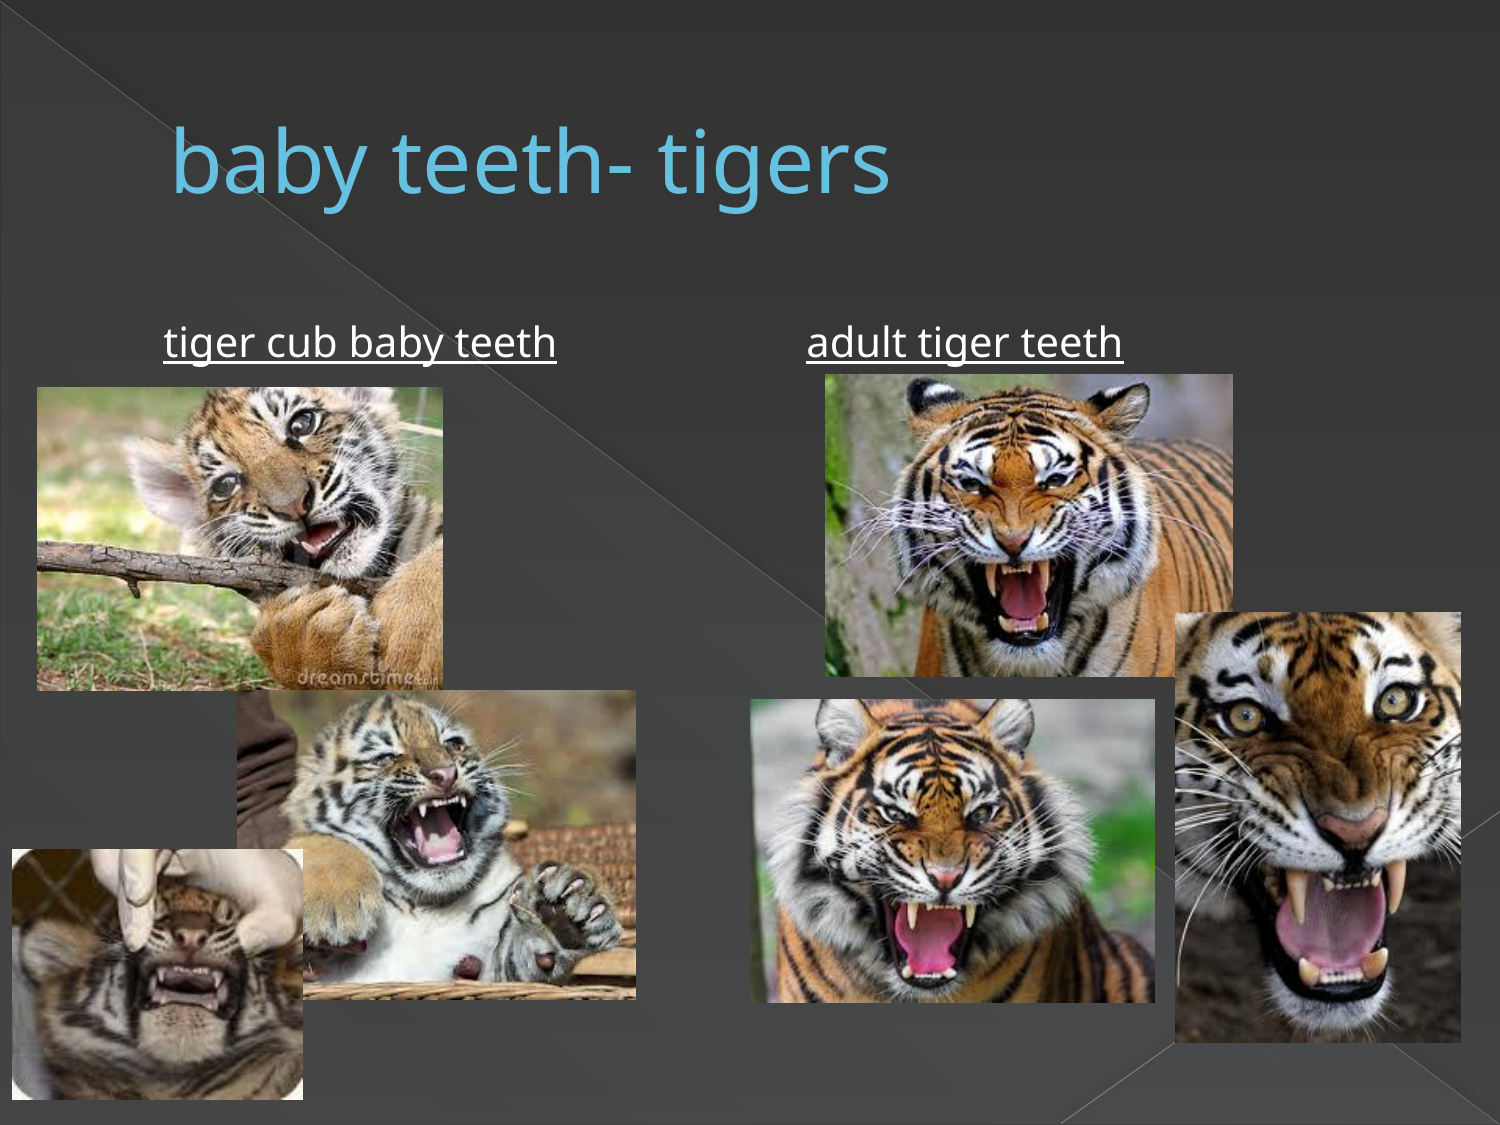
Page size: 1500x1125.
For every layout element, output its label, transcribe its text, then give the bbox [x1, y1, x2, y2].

picture [824, 374, 1462, 1043]
picture [12, 387, 637, 1101]
picture [749, 699, 1155, 1004]
list tiger cub baby teeth adult tiger teeth [75, 308, 1425, 1059]
title baby teeth- tigers [75, 43, 1425, 274]
